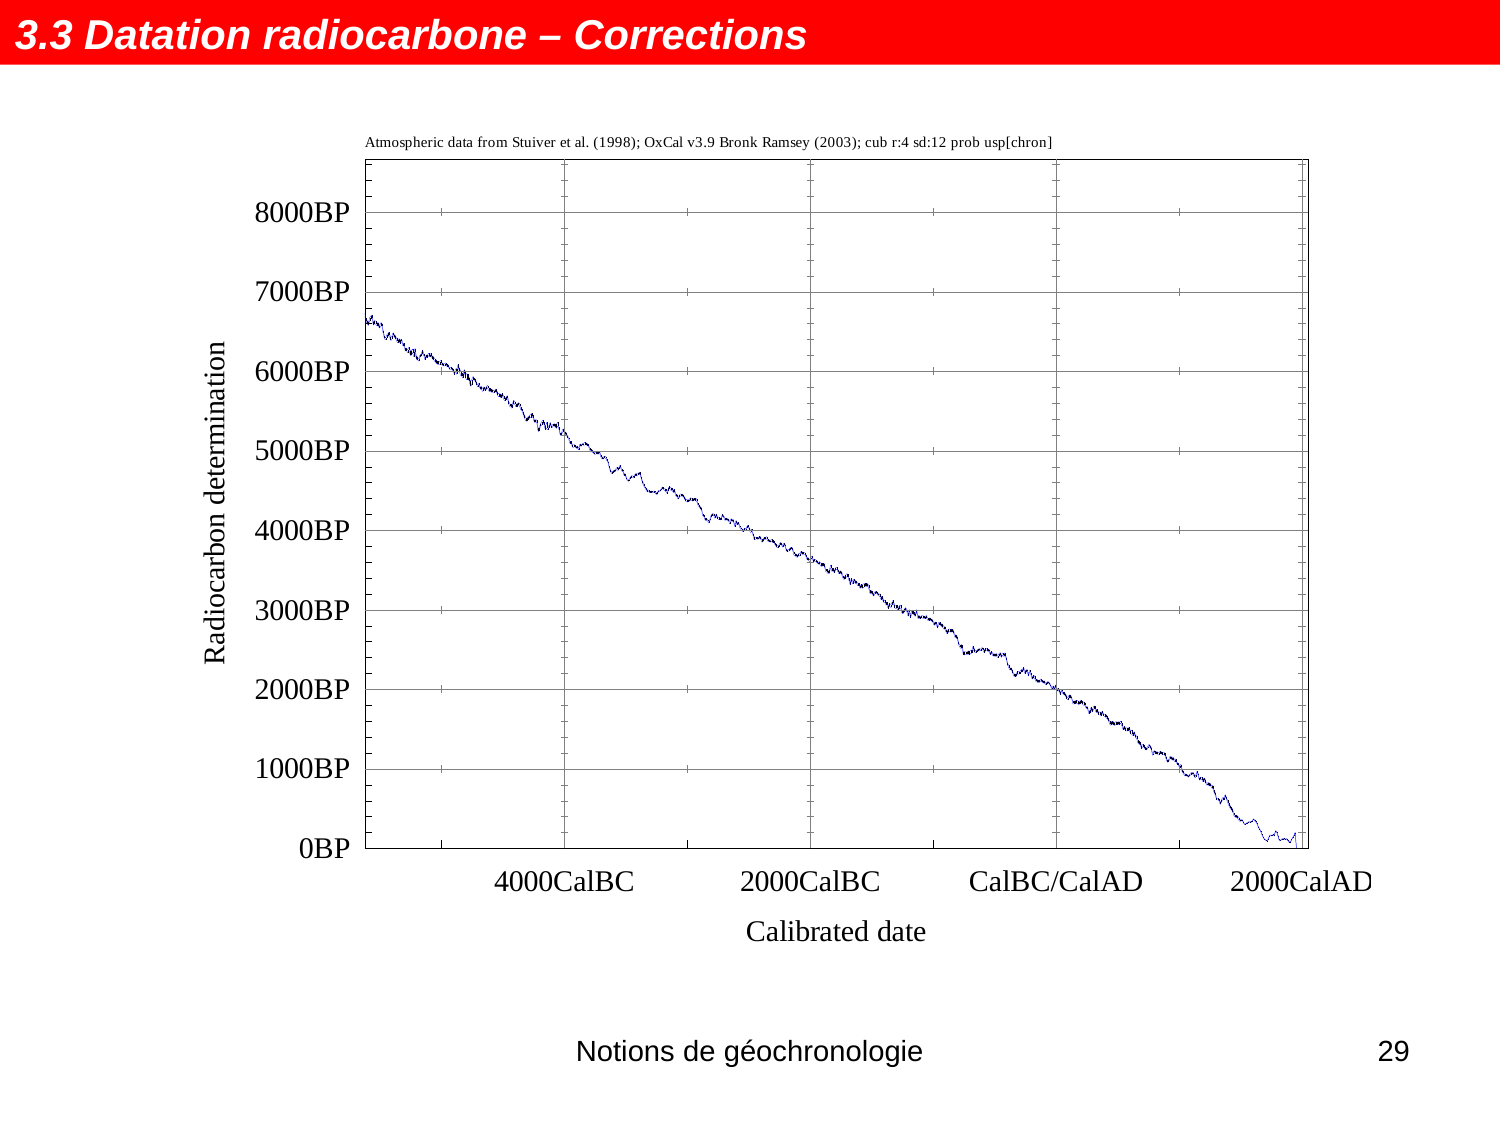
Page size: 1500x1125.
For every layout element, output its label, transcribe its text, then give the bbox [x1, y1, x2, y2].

picture [123, 125, 1371, 957]
text_box 3.3 Datation radiocarbone – Corrections [0, 0, 1500, 65]
footer Notions de géochronologie [512, 1024, 988, 1103]
slide_number 29 [1074, 1024, 1426, 1103]
